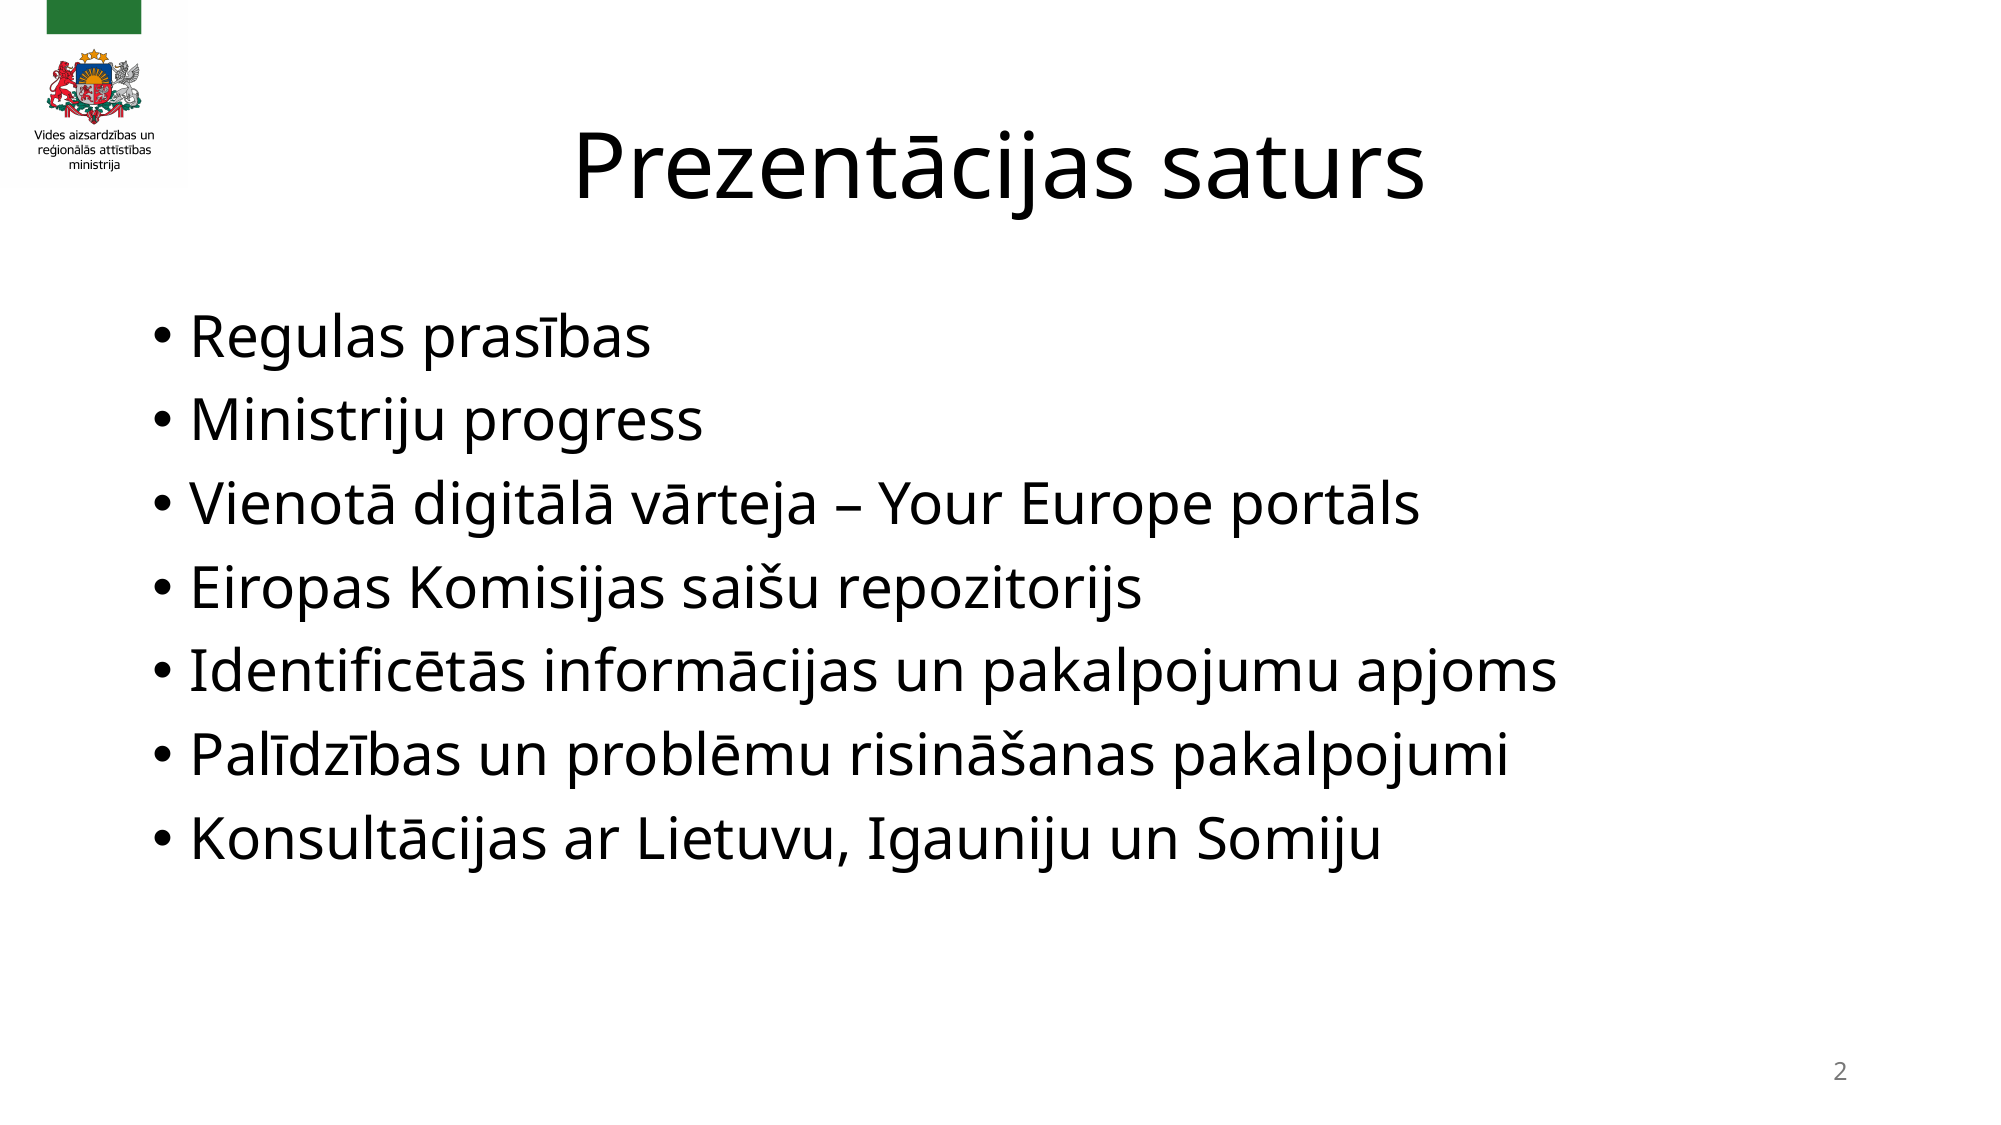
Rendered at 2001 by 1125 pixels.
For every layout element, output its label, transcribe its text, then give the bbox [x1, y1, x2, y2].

list Regulas prasības Ministriju progress Vienotā digitālā vārteja – Your Europe portāls Eiropas Komisijas saišu repozitorijs Identificētās informācijas un pakalpojumu apjoms Palīdzības un problēmu risināšanas pakalpojumi Konsultācijas ar Lietuvu, Igauniju un Somiju [137, 299, 1863, 1014]
title Prezentācijas saturs [137, 59, 1863, 278]
slide_number 2 [1412, 1042, 1863, 1103]
picture [0, 0, 188, 188]
